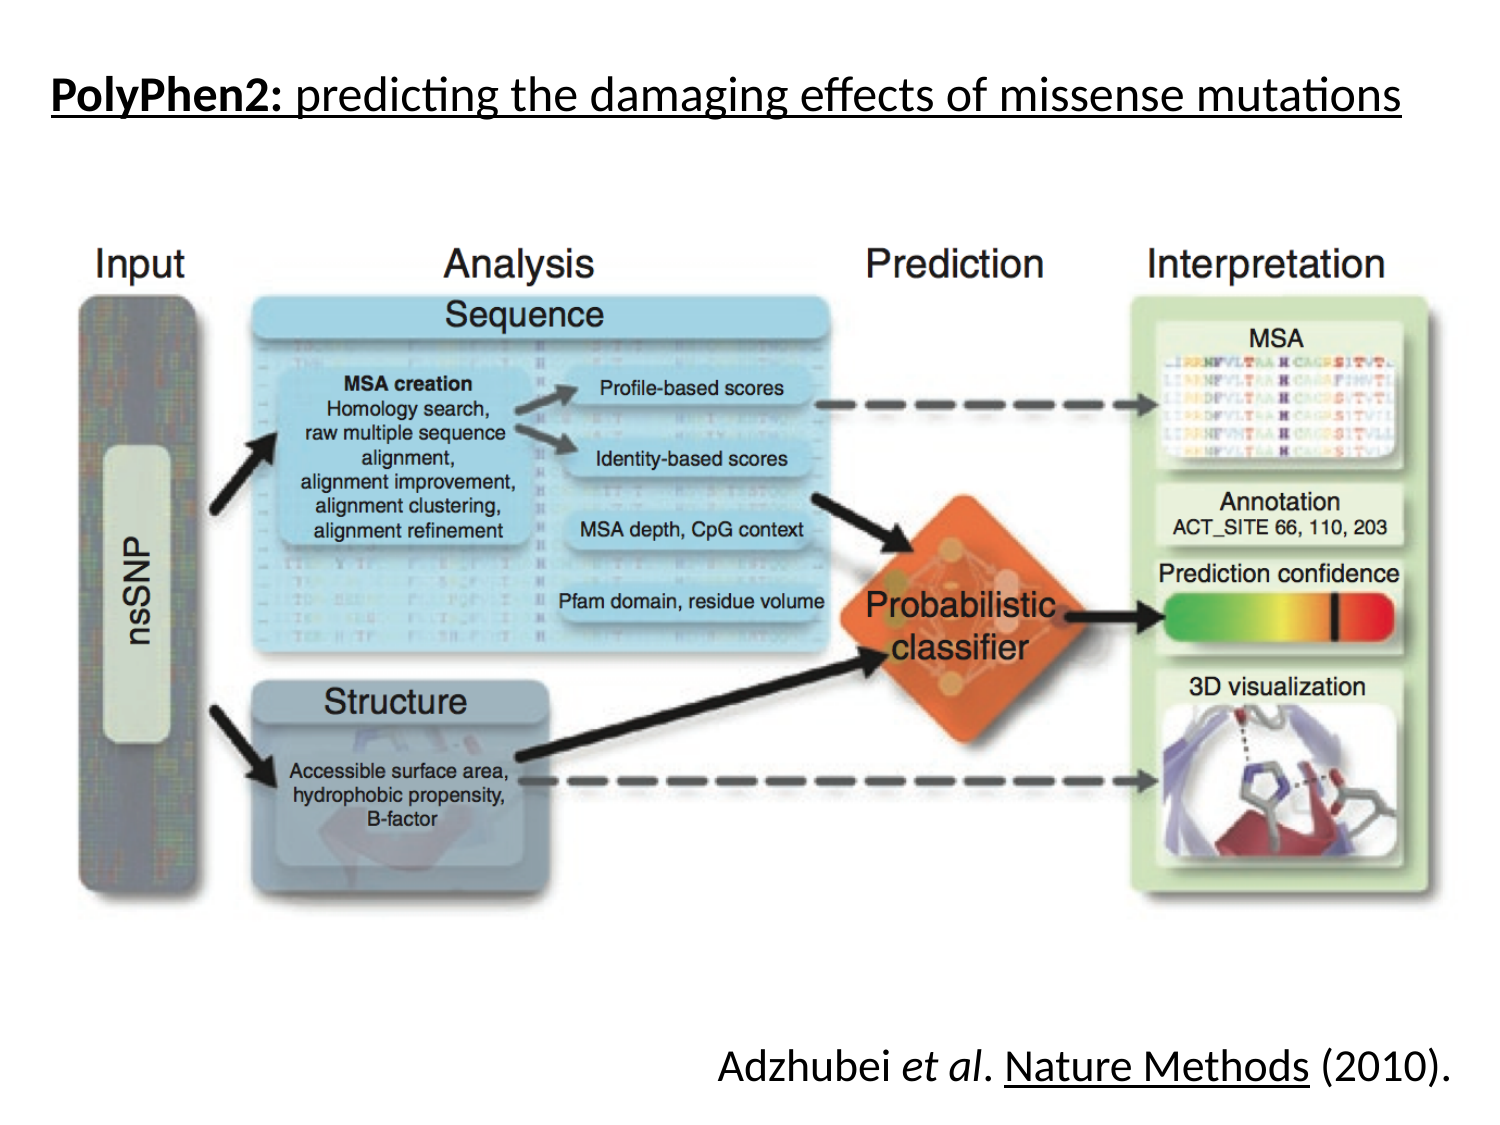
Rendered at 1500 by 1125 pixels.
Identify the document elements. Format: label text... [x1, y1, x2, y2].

text_box Adzhubei et al. Nature Methods (2010). [702, 1028, 1468, 1099]
picture [28, 220, 1470, 951]
text_box PolyPhen2: predicting the damaging effects of missense mutations [35, 54, 1418, 130]
